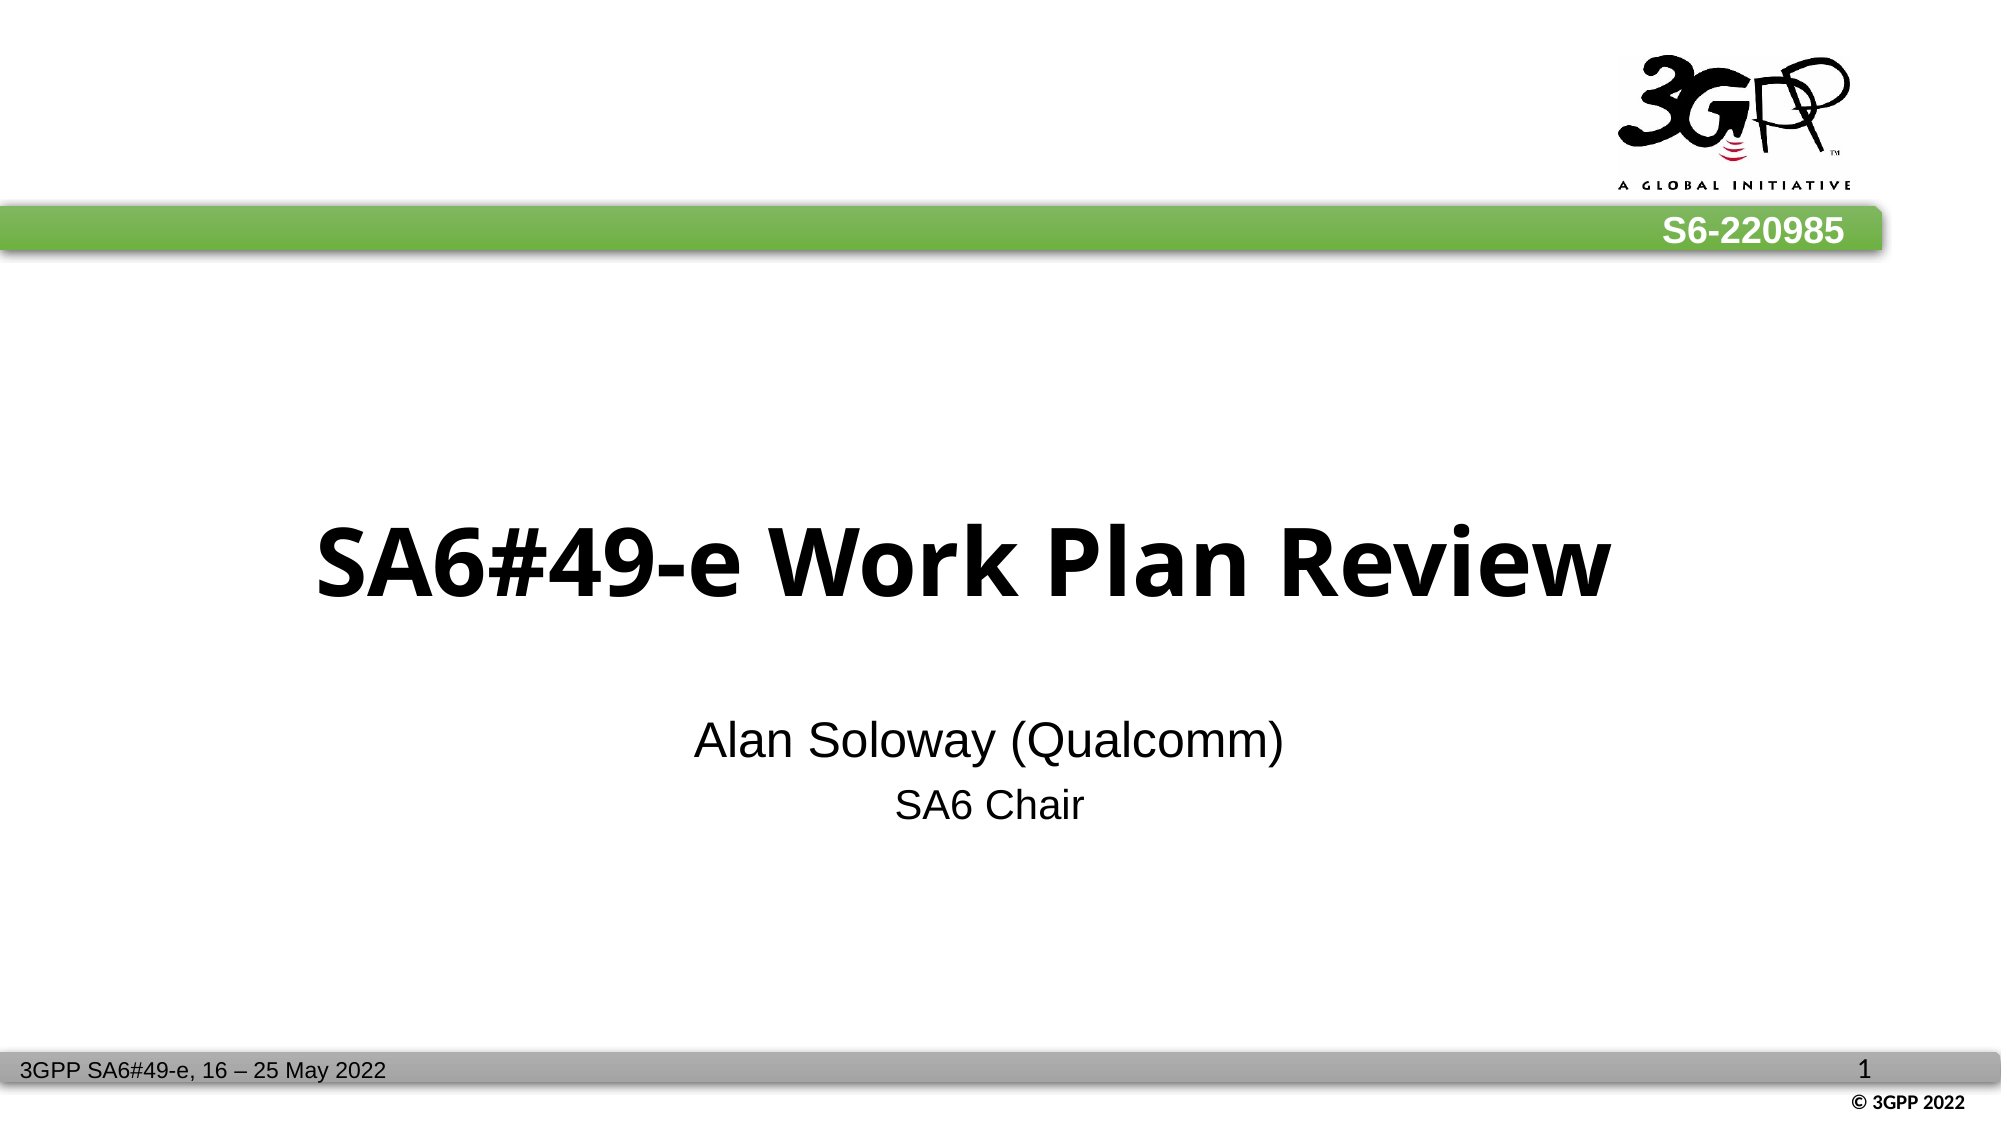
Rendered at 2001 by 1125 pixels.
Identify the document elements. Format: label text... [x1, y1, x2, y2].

picture [1618, 55, 1850, 190]
subtitle Alan Soloway (Qualcomm) SA6 Chair [464, 675, 1515, 864]
title SA6#49-e Work Plan Review [263, 383, 1666, 625]
